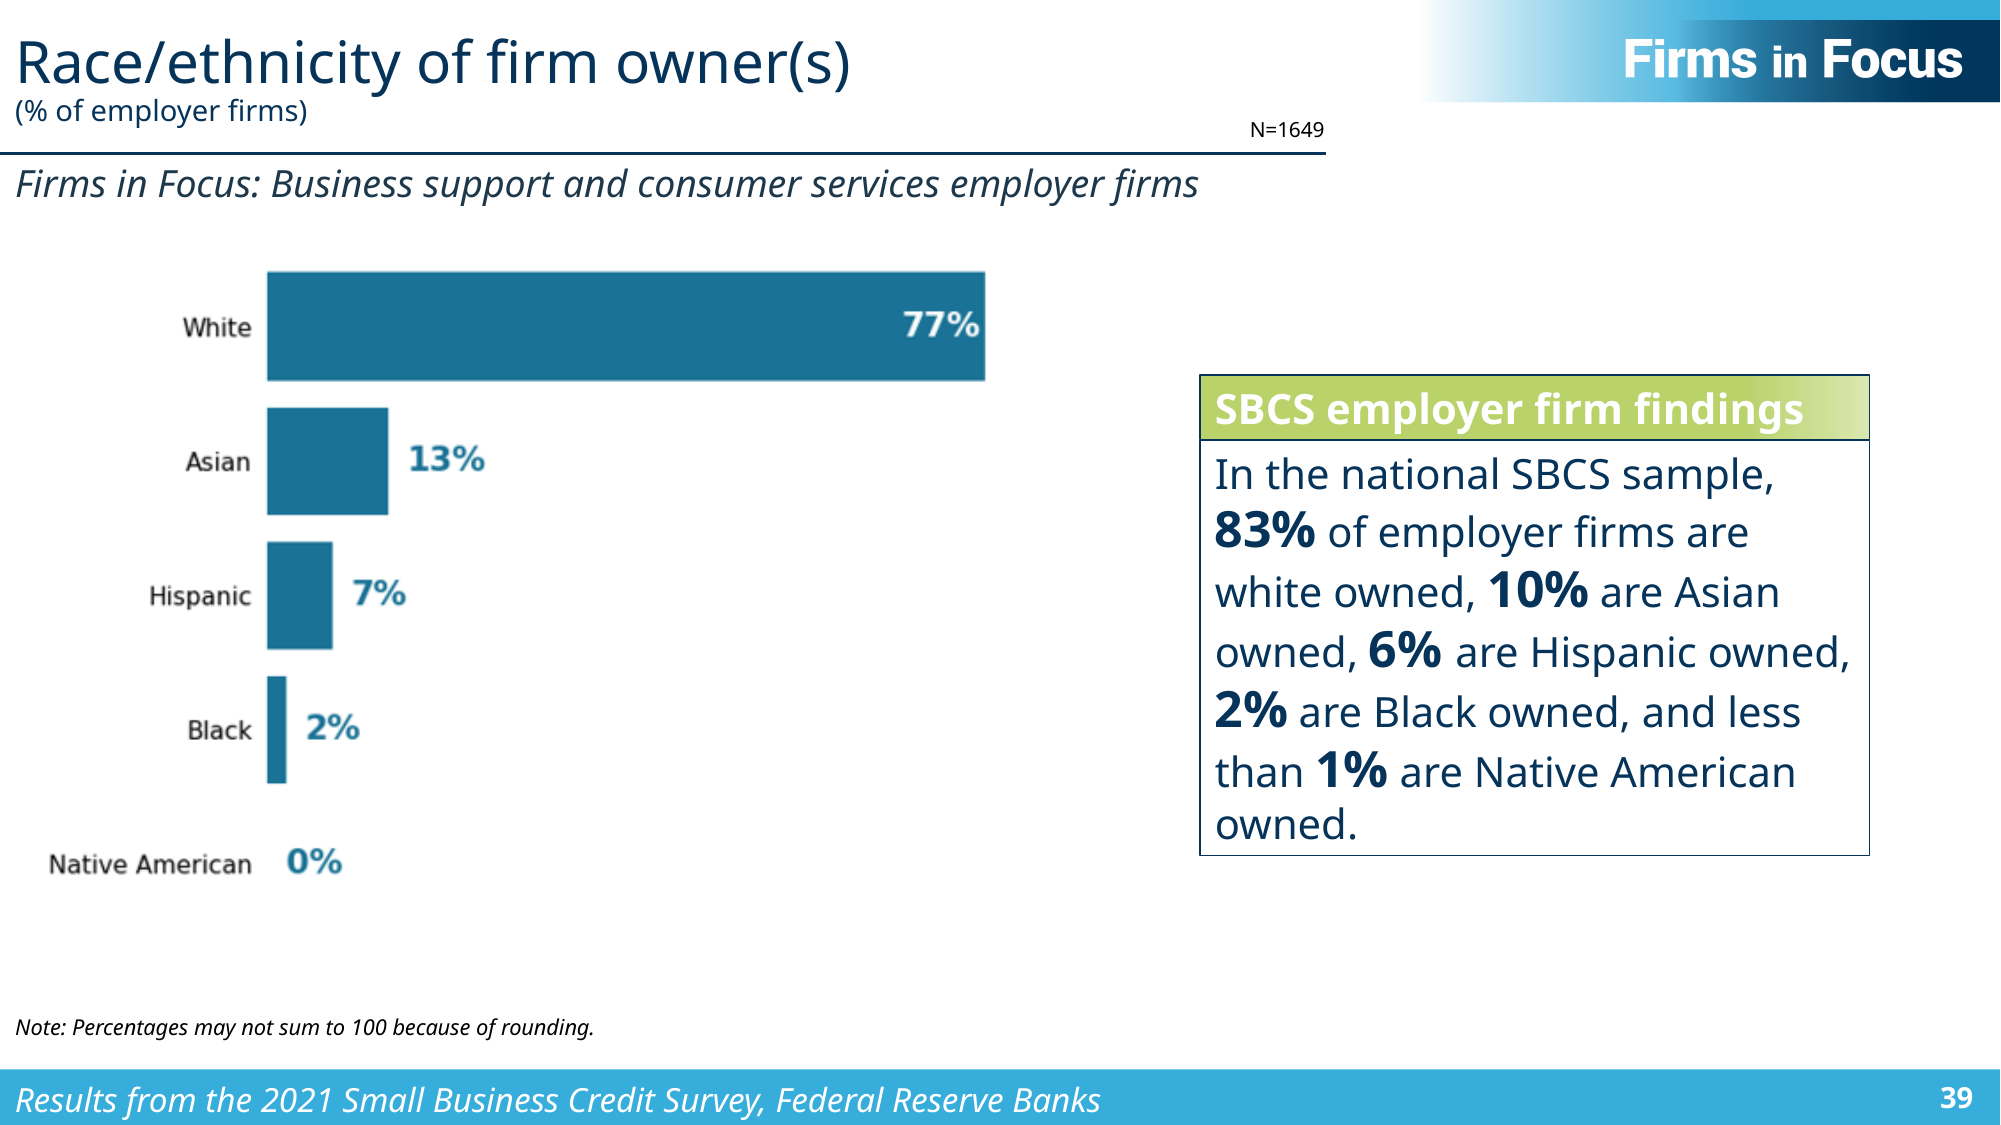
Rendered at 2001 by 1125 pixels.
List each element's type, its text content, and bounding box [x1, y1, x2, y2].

text_box In the national SBCS sample, 83% of employer firms are white owned, 10% are Asian owned, 6% are Hispanic owned, 2% are Black owned, and less than 1% are Native American owned. [1199, 440, 1870, 856]
text_box SBCS employer firm findings [1199, 375, 1870, 440]
picture [1190, 0, 2000, 178]
text_box Note: Percentages may not sum to 100 because of rounding. [0, 1006, 1707, 1048]
text_box N=1649 [1113, 109, 1339, 149]
text_box Firms in Focus: Business support and consumer services employer firms [0, 161, 1339, 210]
title Race/ethnicity of firm owner(s) (% of employer firms) [0, 22, 1097, 139]
picture [25, 217, 1046, 975]
